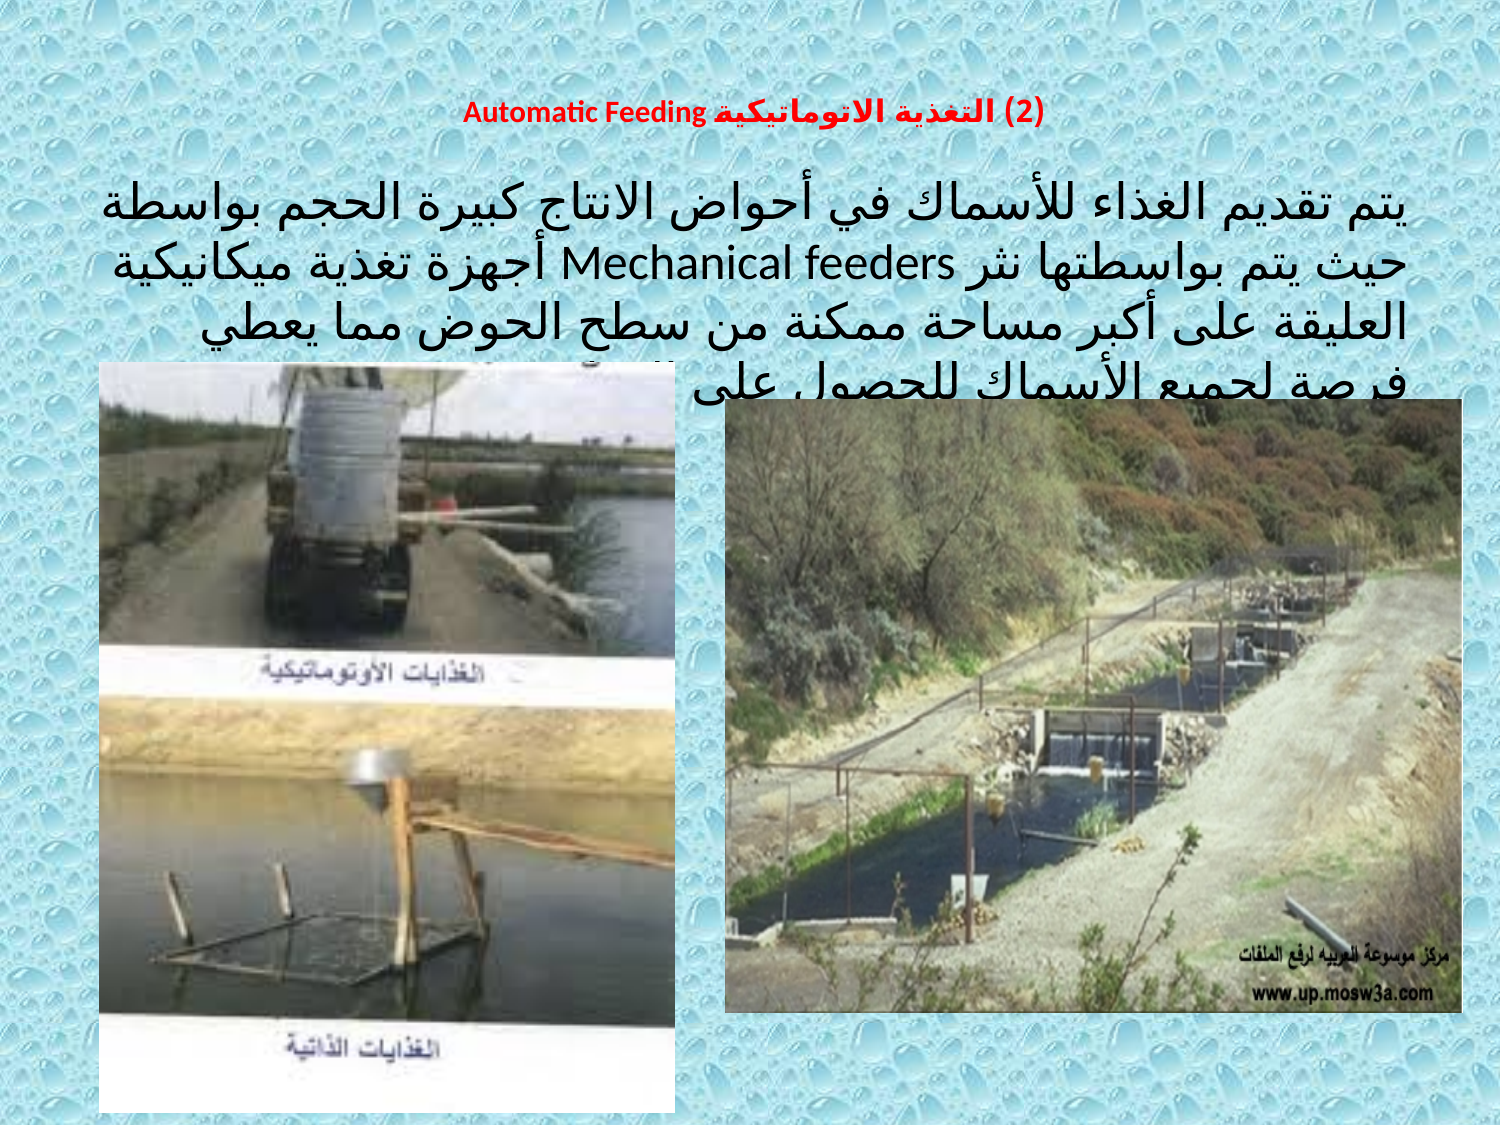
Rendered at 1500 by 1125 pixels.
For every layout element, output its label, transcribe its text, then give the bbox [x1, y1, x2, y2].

list يتم تقديم الغذاء للأسماك في أحواض الانتاج كبيرة الحجم بواسطة أجهزة تغذية ميكانيكية Mechanical feeders حيث يتم بواسطتها نثر العليقة على أكبر مساحة ممكنة من سطح الحوض مما يعطي فرصة لجميع الأسماك للحصول على الغذاء [75, 162, 1425, 1005]
picture [0, 0, 1500, 1125]
title (2) التغذية الاتوماتيكية Automatic Feeding [75, 45, 1425, 162]
